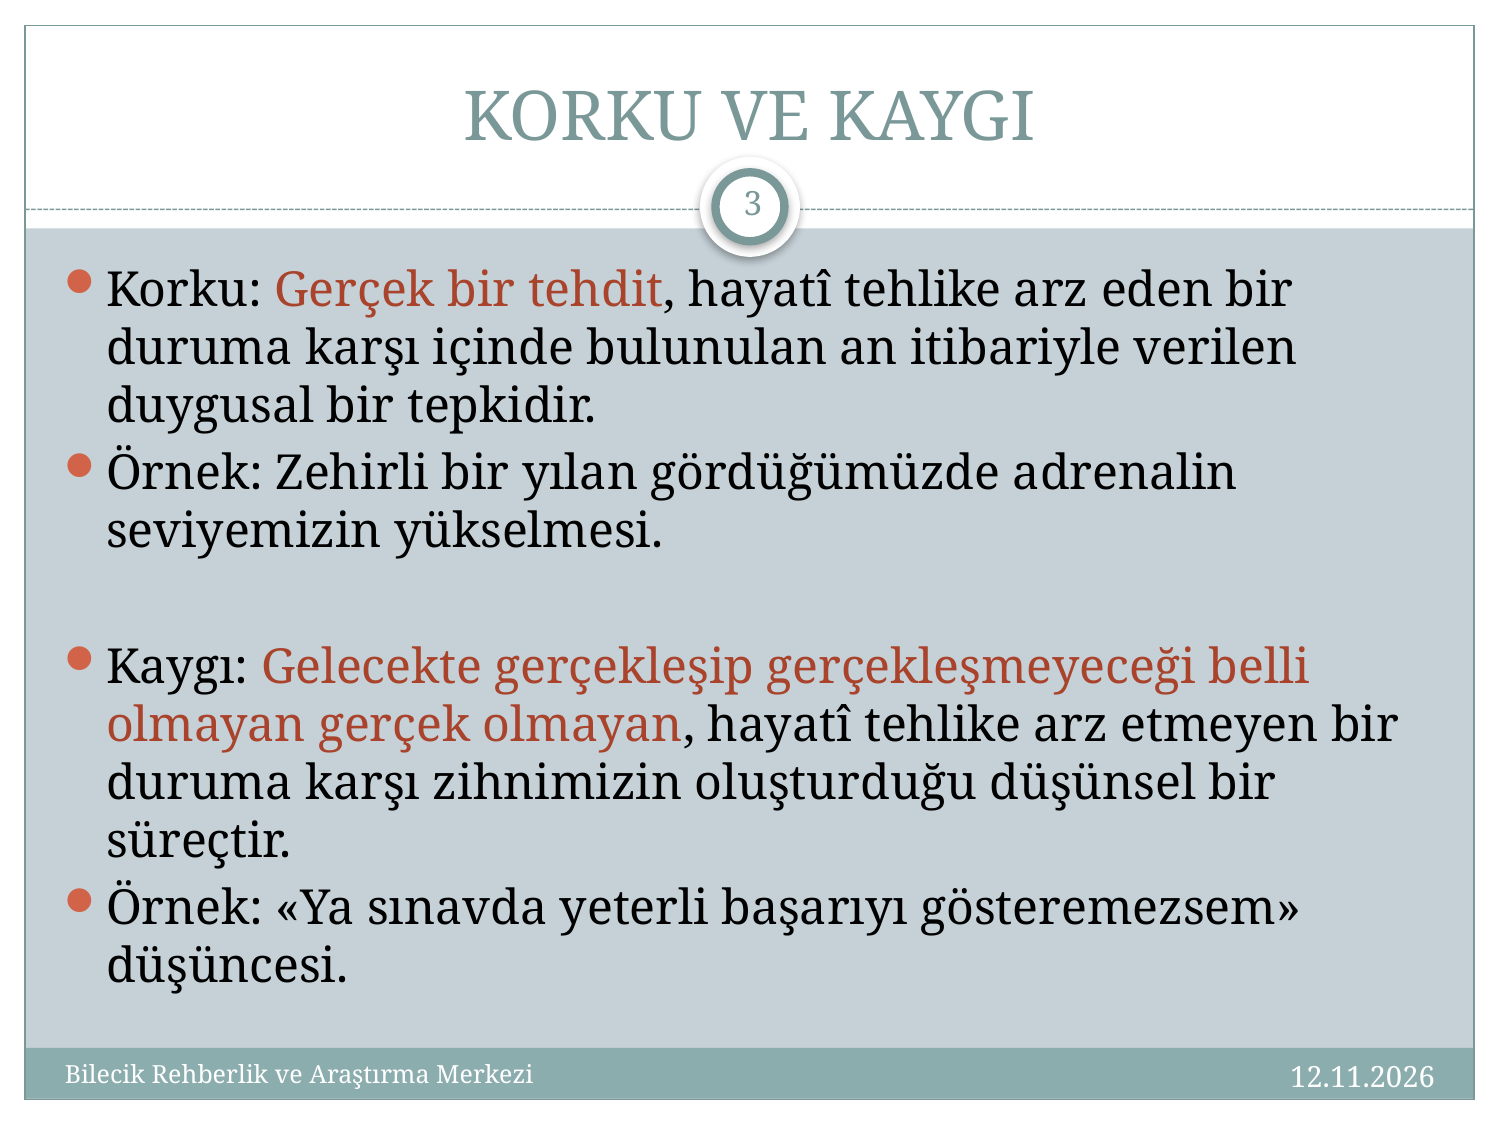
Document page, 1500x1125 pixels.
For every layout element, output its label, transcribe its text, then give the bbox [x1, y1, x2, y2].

list Korku: Gerçek bir tehdit, hayatî tehlike arz eden bir duruma karşı içinde bulunulan an itibariyle verilen duygusal bir tepkidir. Örnek: Zehirli bir yılan gördüğümüzde adrenalin seviyemizin yükselmesi. Kaygı: Gelecekte gerçekleşip gerçekleşmeyeceği belli olmayan gerçek olmayan, hayatî tehlike arz etmeyen bir duruma karşı zihnimizin oluşturduğu düşünsel bir süreçtir. Örnek: «Ya sınavda yeterli başarıyı gösteremezsem» düşüncesi. [49, 250, 1445, 1001]
footer Bilecik Rehberlik ve Araştırma Merkezi [50, 1051, 638, 1112]
slide_number 3 [715, 168, 791, 241]
title KORKU VE KAYGI [49, 37, 1450, 162]
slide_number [950, 1050, 1450, 1111]
